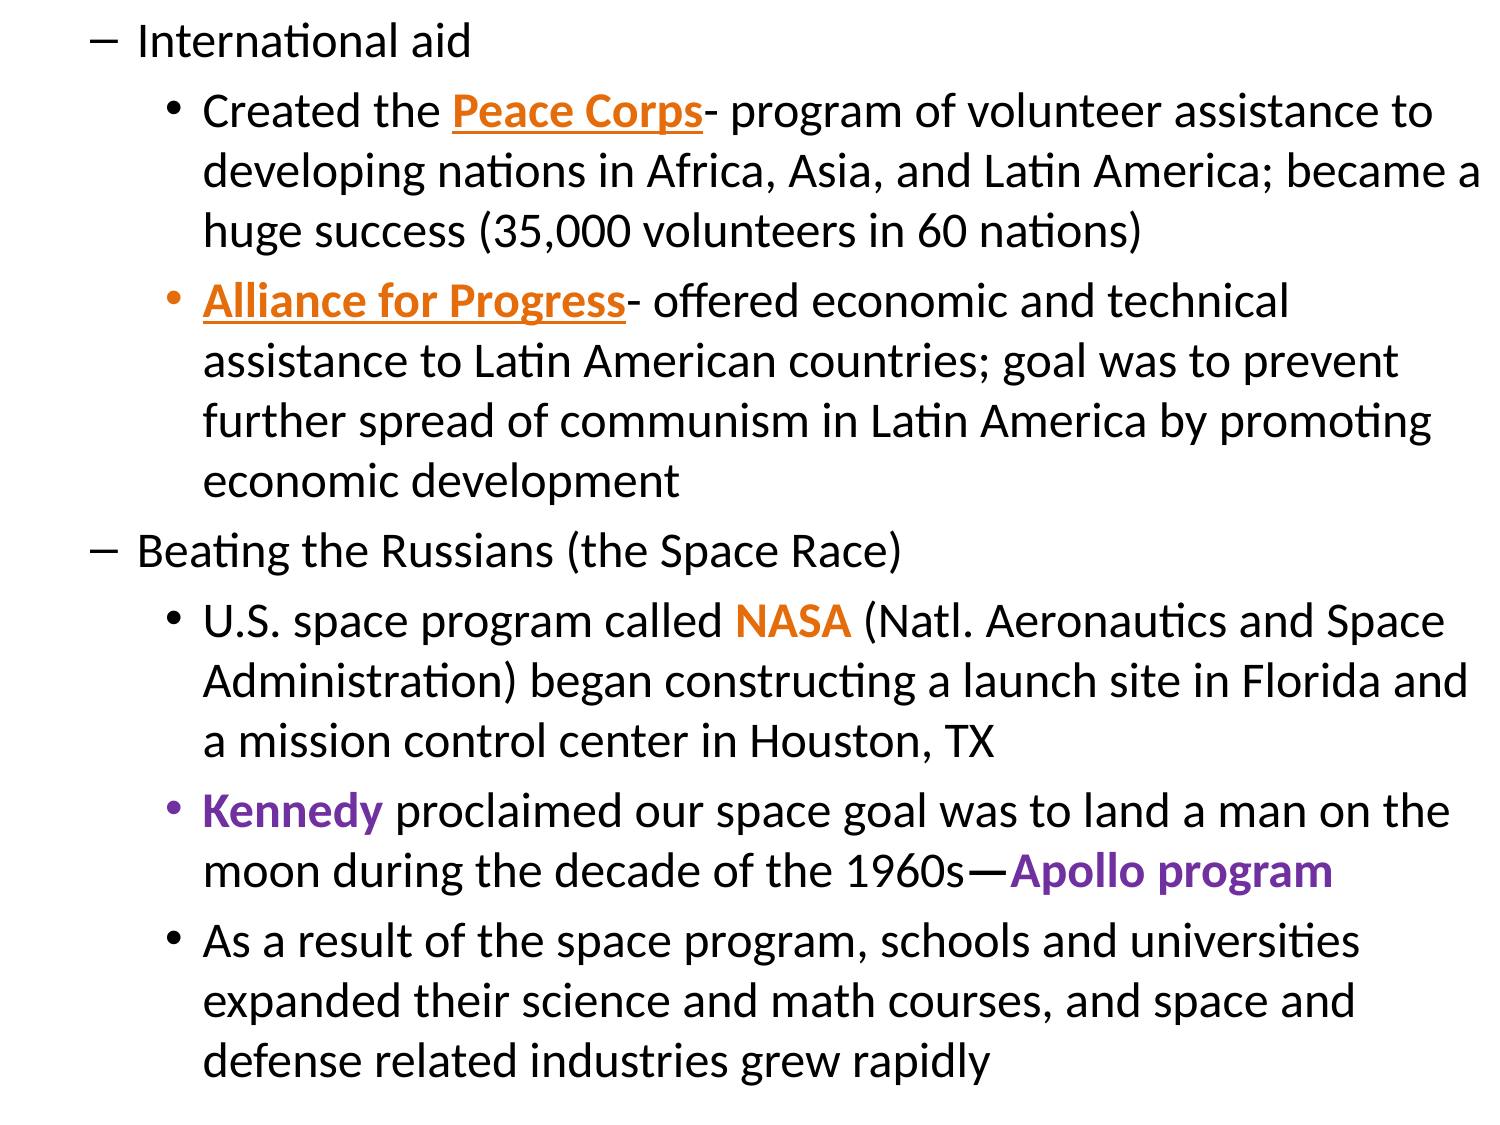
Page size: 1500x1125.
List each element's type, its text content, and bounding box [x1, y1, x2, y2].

list International aid Created the Peace Corps- program of volunteer assistance to developing nations in Africa, Asia, and Latin America; became a huge success (35,000 volunteers in 60 nations) Alliance for Progress- offered economic and technical assistance to Latin American countries; goal was to prevent further spread of communism in Latin America by promoting economic development Beating the Russians (the Space Race) U.S. space program called NASA (Natl. Aeronautics and Space Administration) began constructing a launch site in Florida and a mission control center in Houston, TX Kennedy proclaimed our space goal was to land a man on the moon during the decade of the 1960s—Apollo program As a result of the space program, schools and universities expanded their science and math courses, and space and defense related industries grew rapidly [0, 0, 1500, 1100]
